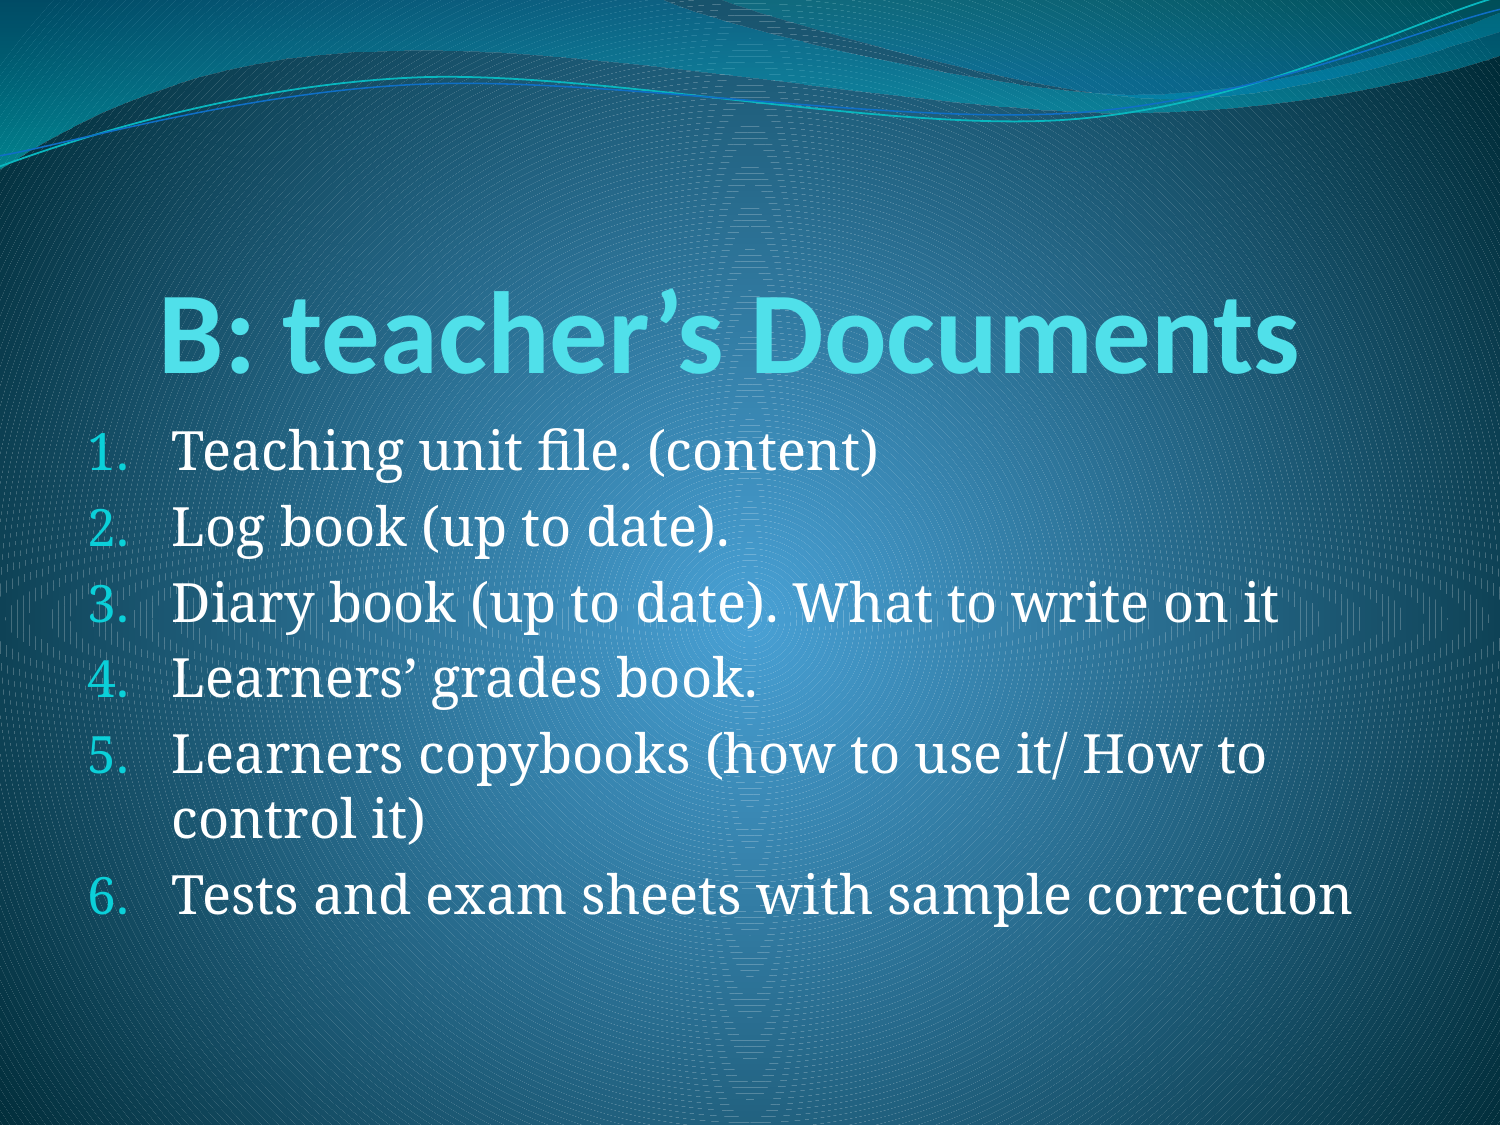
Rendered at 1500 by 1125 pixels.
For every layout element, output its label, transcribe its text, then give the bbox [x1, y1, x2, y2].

subtitle Teaching unit file. (content) Log book (up to date). Diary book (up to date). What to write on it Learners’ grades book. Learners copybooks (how to use it/ How to control it) Tests and exam sheets with sample correction [87, 408, 1376, 1083]
title B: teacher’s Documents [87, 224, 1376, 398]
